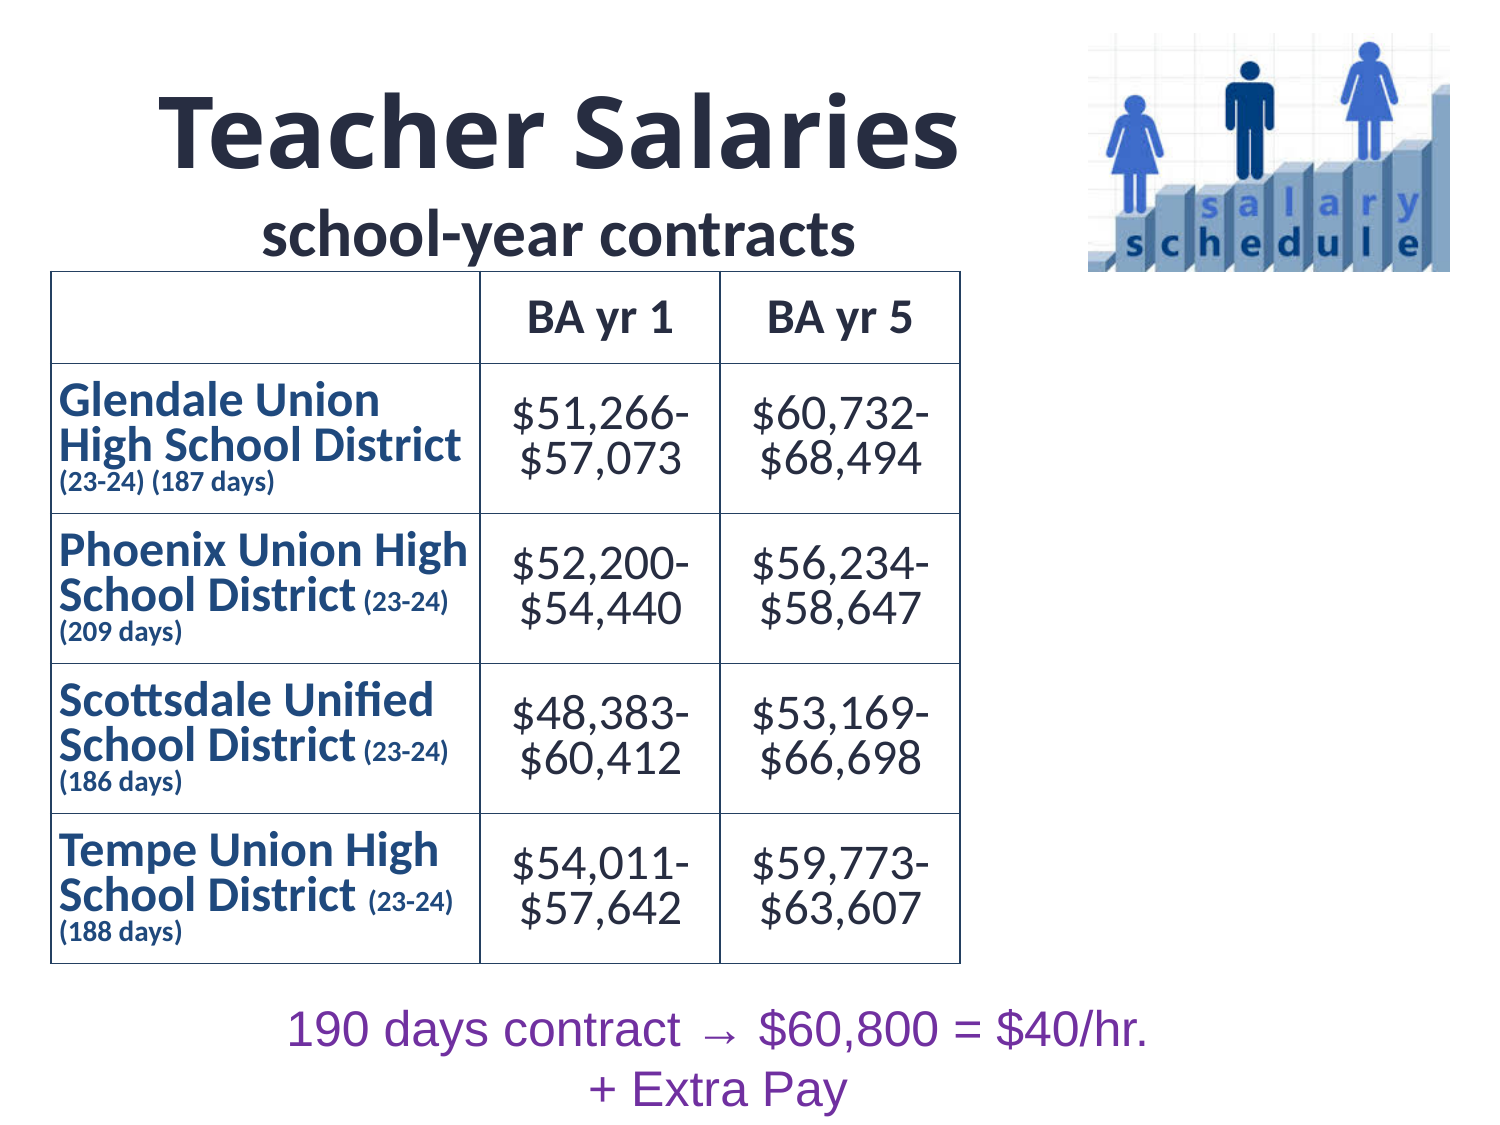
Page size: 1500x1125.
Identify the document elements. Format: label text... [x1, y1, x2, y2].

table_header BA yr 5 [721, 272, 959, 363]
title Teacher Salaries school-year contracts [30, 44, 1089, 295]
table_cell $60,732-$68,494 [721, 364, 959, 513]
table_cell $53,169-$66,698 [721, 664, 959, 813]
table_cell Tempe Union High School District (23-24) (188 days) [52, 814, 479, 963]
table_cell Phoenix Union High School District (23-24) (209 days) [52, 514, 479, 663]
table_cell $52,200-$54,440 [481, 514, 719, 663]
text_box 190 days contract → $60,800 = $40/hr. + Extra Pay [30, 988, 1407, 1125]
table_cell $59,773-$63,607 [721, 814, 959, 963]
table_cell $56,234-$58,647 [721, 514, 959, 663]
table_header BA yr 1 [481, 272, 719, 363]
table_cell $54,011-$57,642 [481, 814, 719, 963]
table_cell $48,383-$60,412 [481, 664, 719, 813]
table_cell Scottsdale Unified School District (23-24) (186 days) [52, 664, 479, 813]
picture [1088, 33, 1450, 272]
table_header [52, 272, 479, 363]
table_cell $51,266-$57,073 [481, 364, 719, 513]
table_cell Glendale Union High School District (23-24) (187 days) [52, 364, 479, 513]
